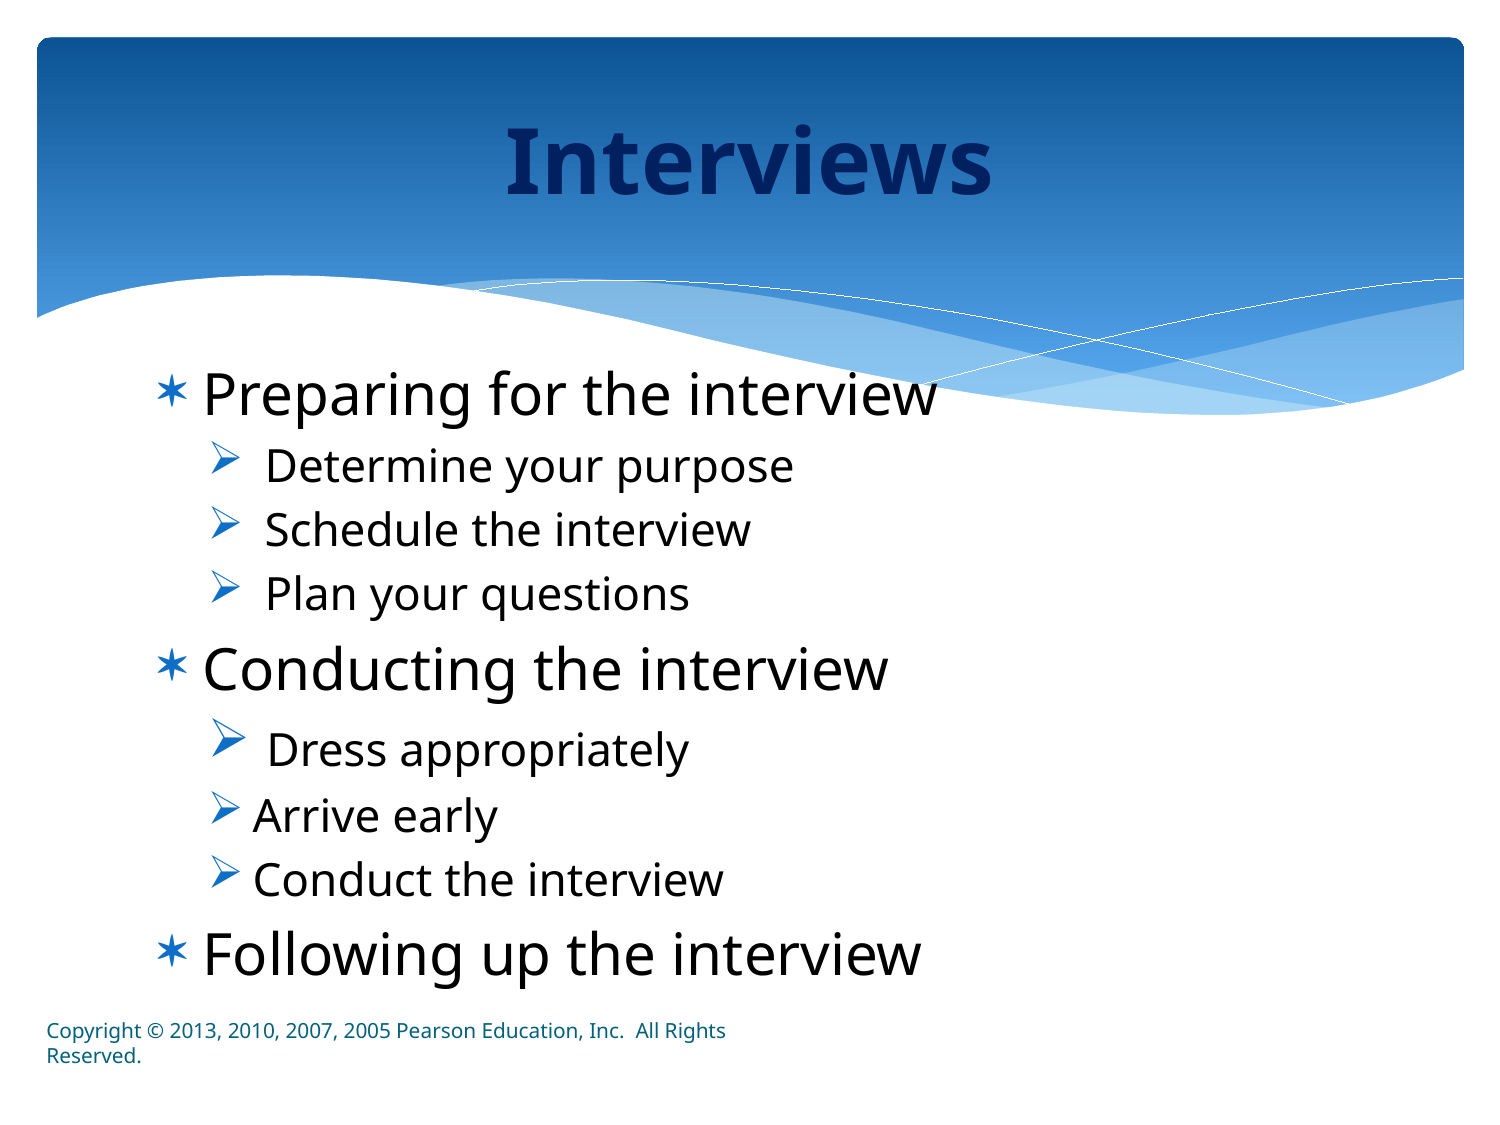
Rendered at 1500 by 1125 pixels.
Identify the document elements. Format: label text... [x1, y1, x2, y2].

list Preparing for the interview Determine your purpose Schedule the interview Plan your questions Conducting the interview Dress appropriately Arrive early Conduct the interview Following up the interview [142, 349, 1359, 1006]
title Interviews [74, 55, 1426, 262]
